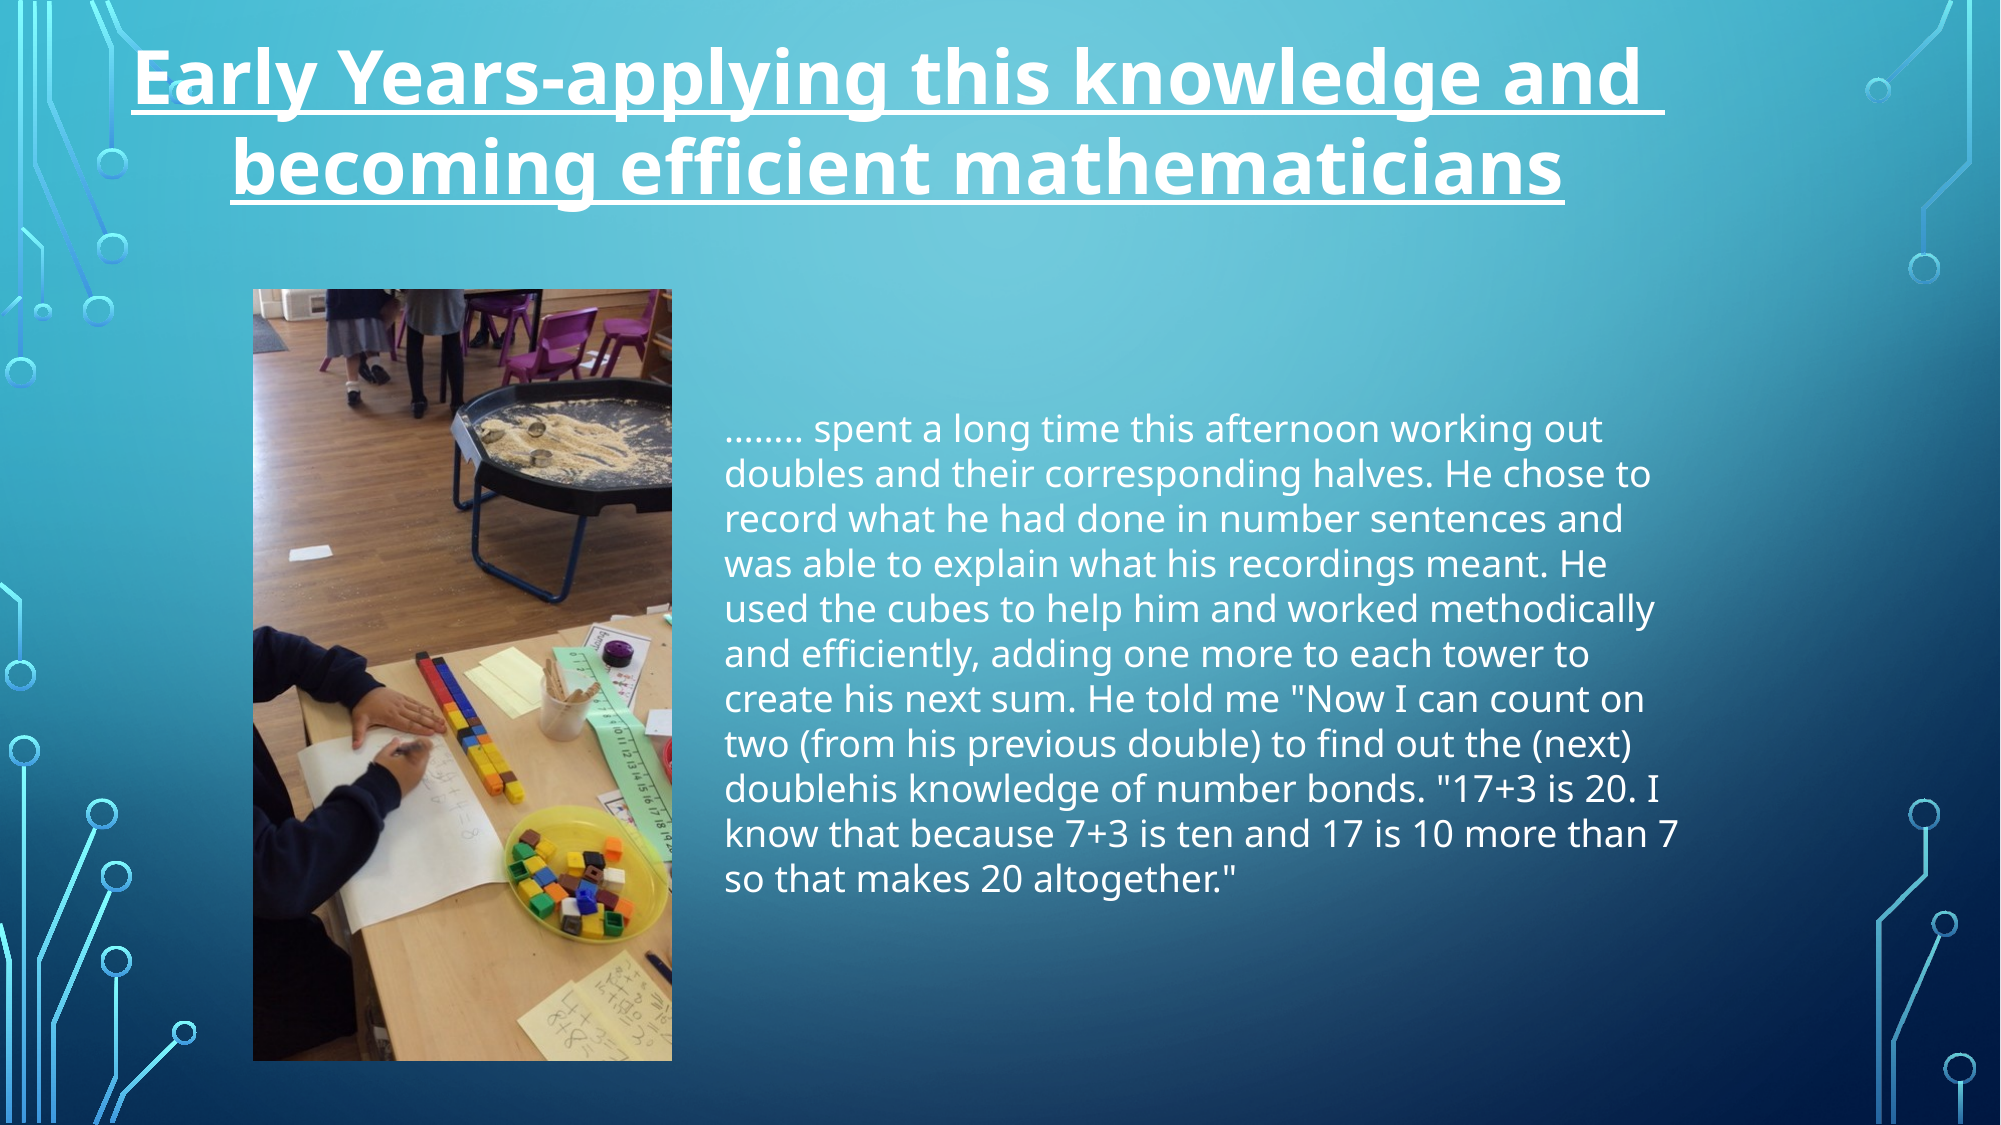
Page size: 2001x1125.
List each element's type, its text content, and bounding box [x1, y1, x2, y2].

text_box …….. spent a long time this afternoon working out doubles and their corresponding halves. He chose to record what he had done in number sentences and was able to explain what his recordings meant. He used the cubes to help him and worked methodically and efficiently, adding one more to each tower to create his next sum. He told me "Now I can count on two (from his previous double) to find out the (next) doublehis knowledge of number bonds. "17+3 is 20. I know that because 7+3 is ten and 17 is 10 more than 7 so that makes 20 altogether." [709, 397, 1710, 907]
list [252, 289, 673, 1061]
text_box Early Years-applying this knowledge and becoming efficient mathematicians [116, 21, 1680, 217]
